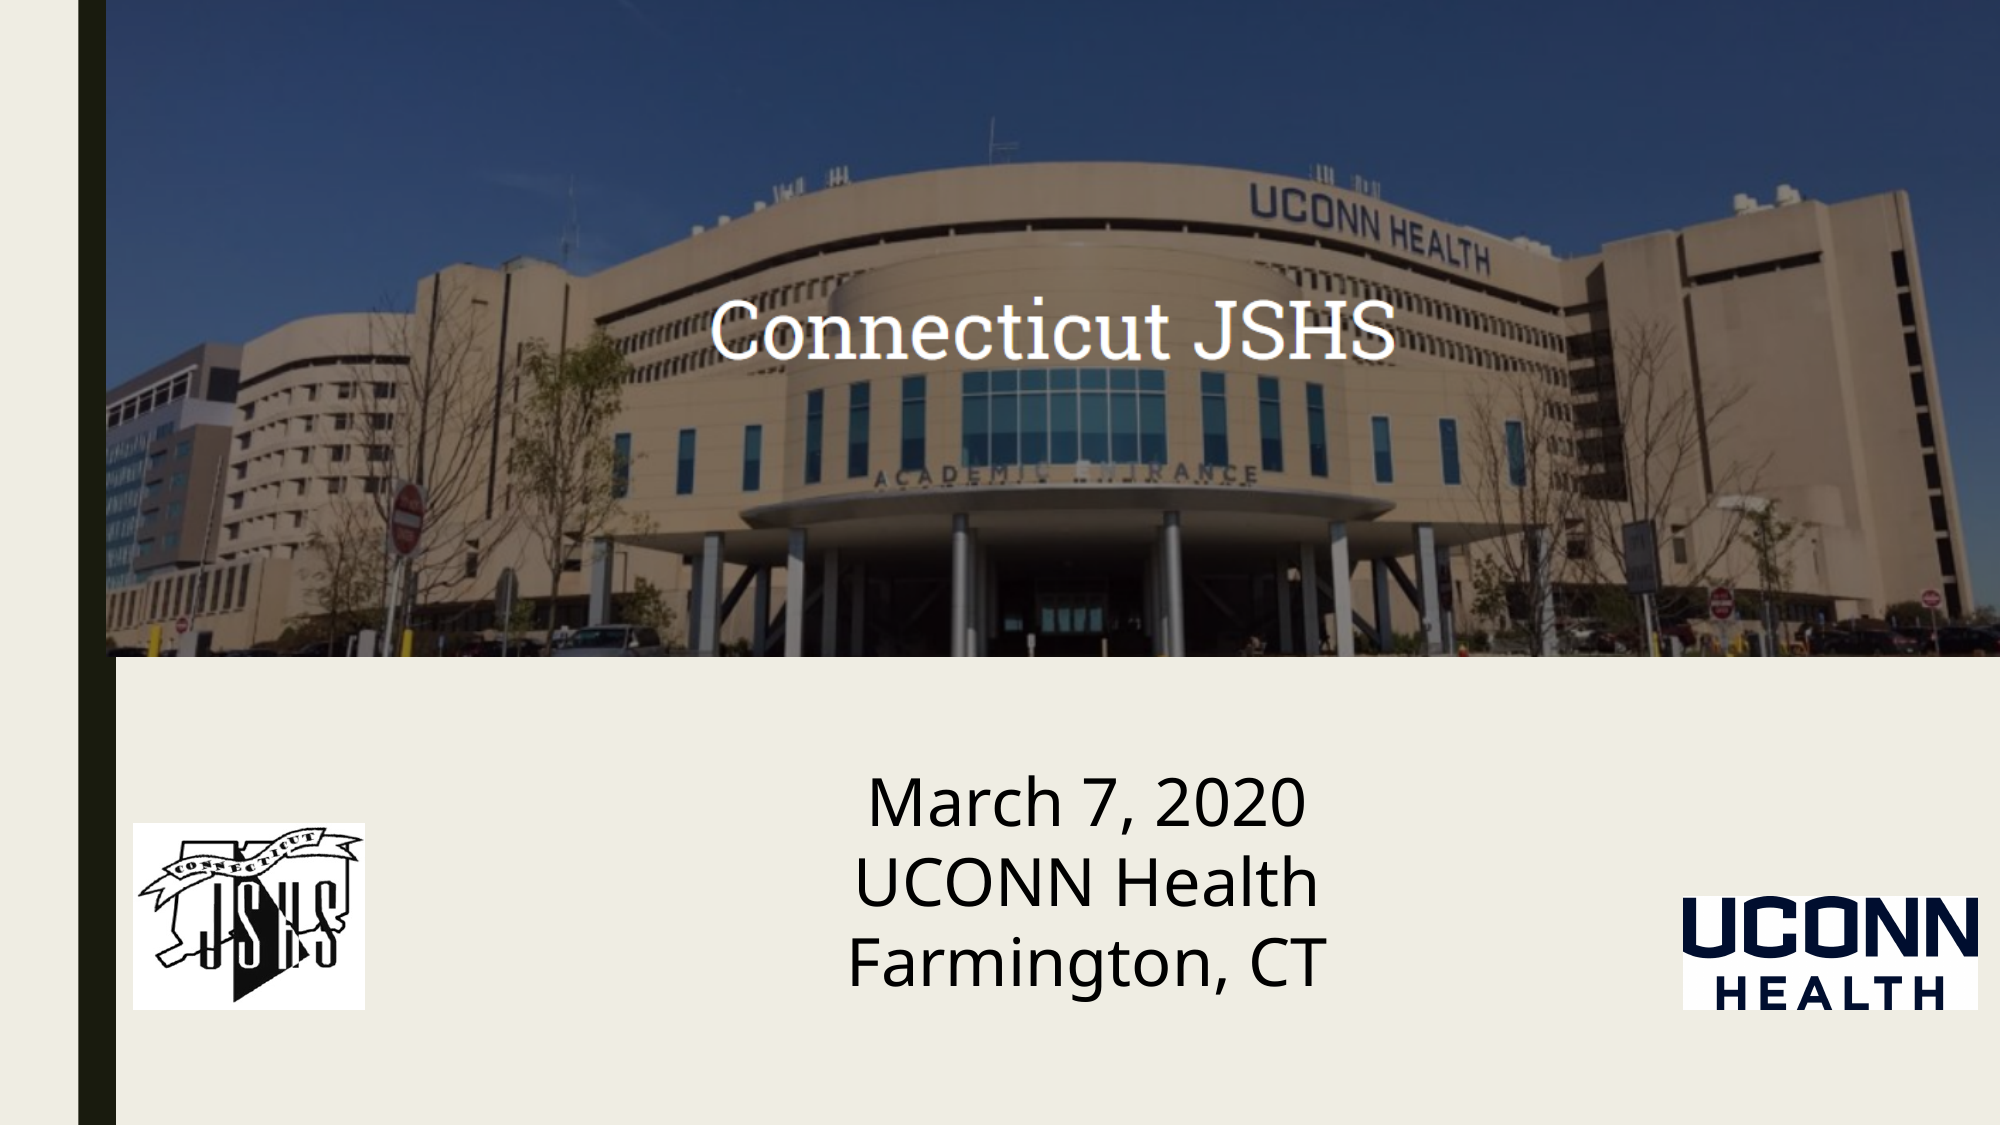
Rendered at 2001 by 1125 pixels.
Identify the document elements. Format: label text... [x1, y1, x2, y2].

picture [106, 0, 2000, 657]
picture [133, 823, 365, 1010]
text_box March 7, 2020 UCONN Health Farmington, CT [395, 752, 1780, 1007]
picture [1683, 896, 1978, 1010]
